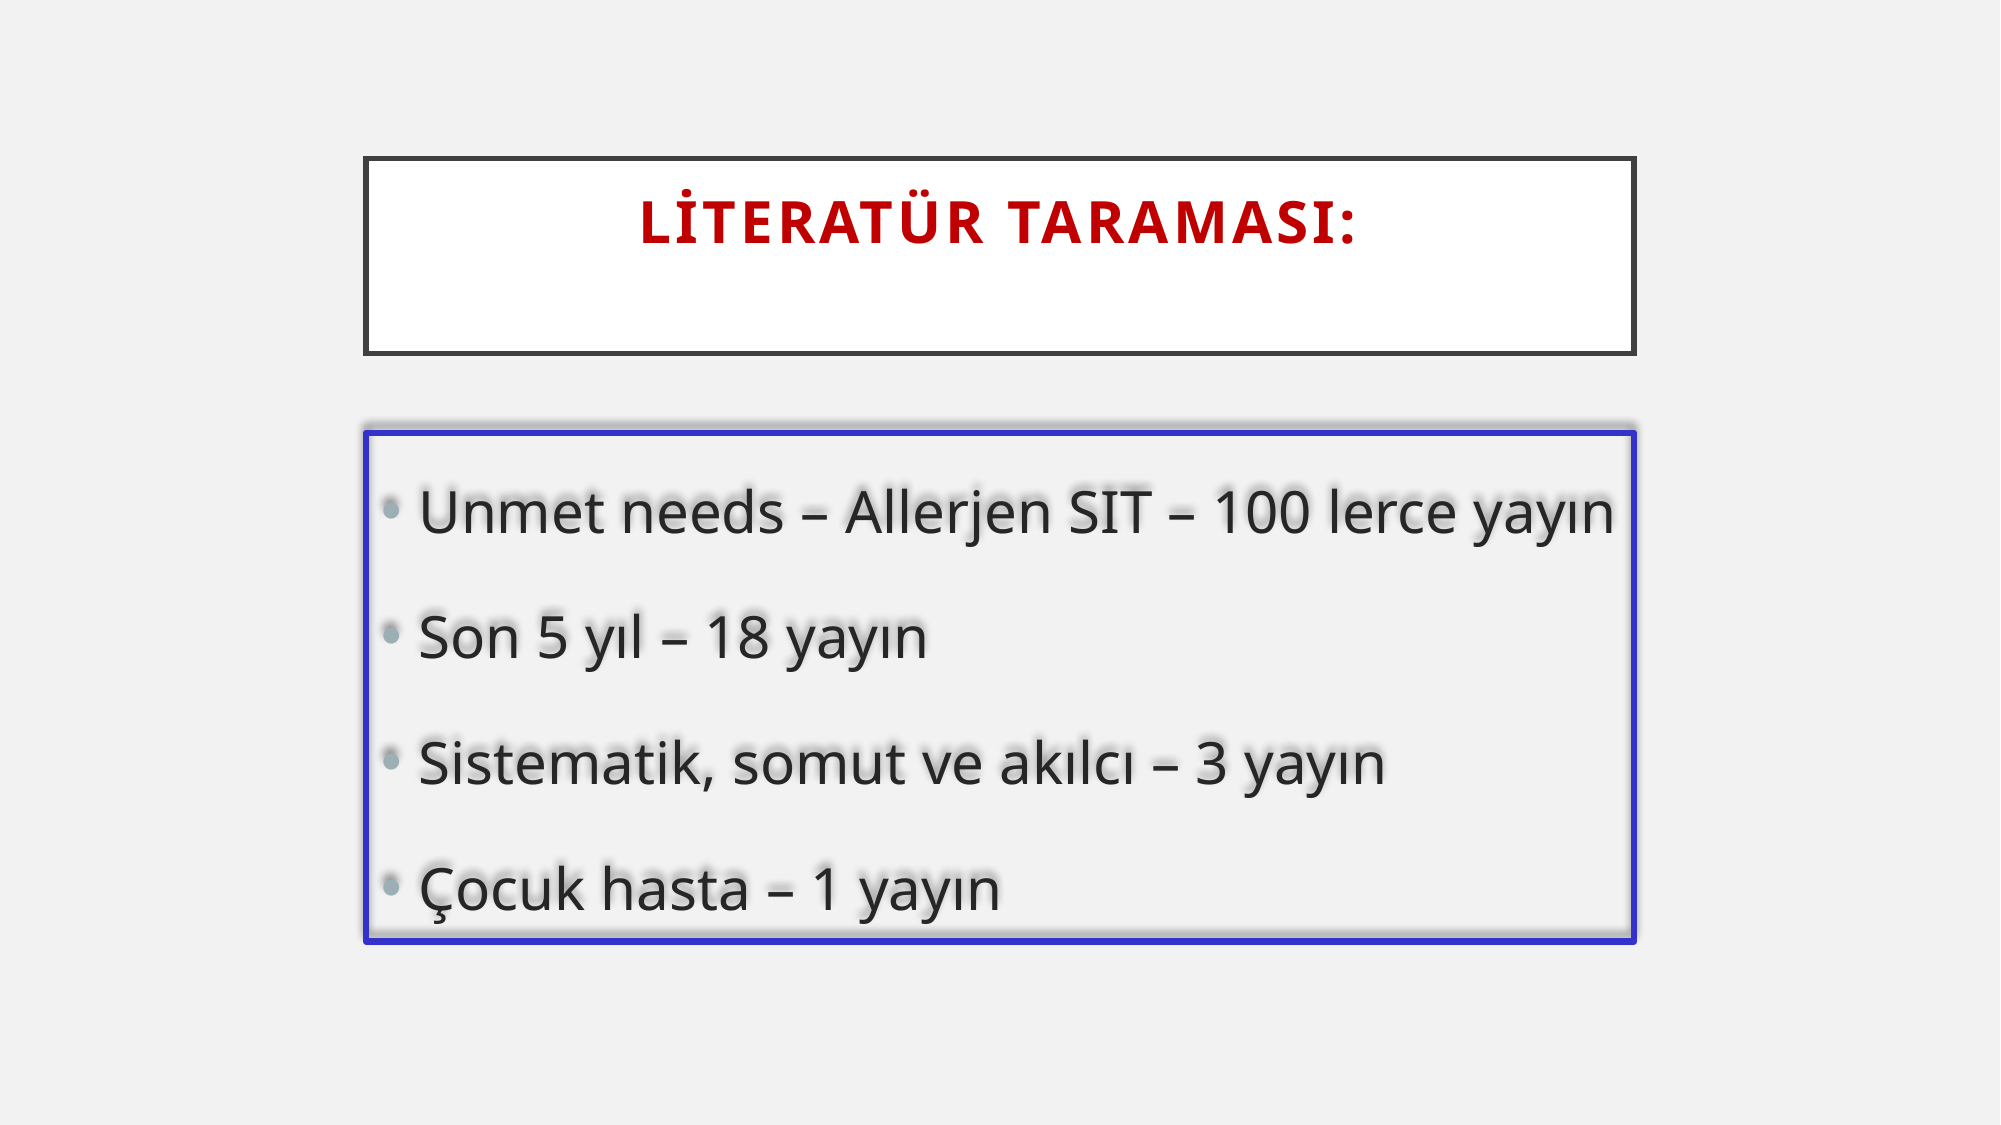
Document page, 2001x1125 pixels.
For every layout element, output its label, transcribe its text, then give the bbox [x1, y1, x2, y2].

list Unmet needs – Allerjen SIT – 100 lerce yayın Son 5 yıl – 18 yayın Sistematik, somut ve akılcı – 3 yayın Çocuk hasta – 1 yayın [366, 432, 1634, 942]
title Literatür taraması: [363, 156, 1637, 356]
